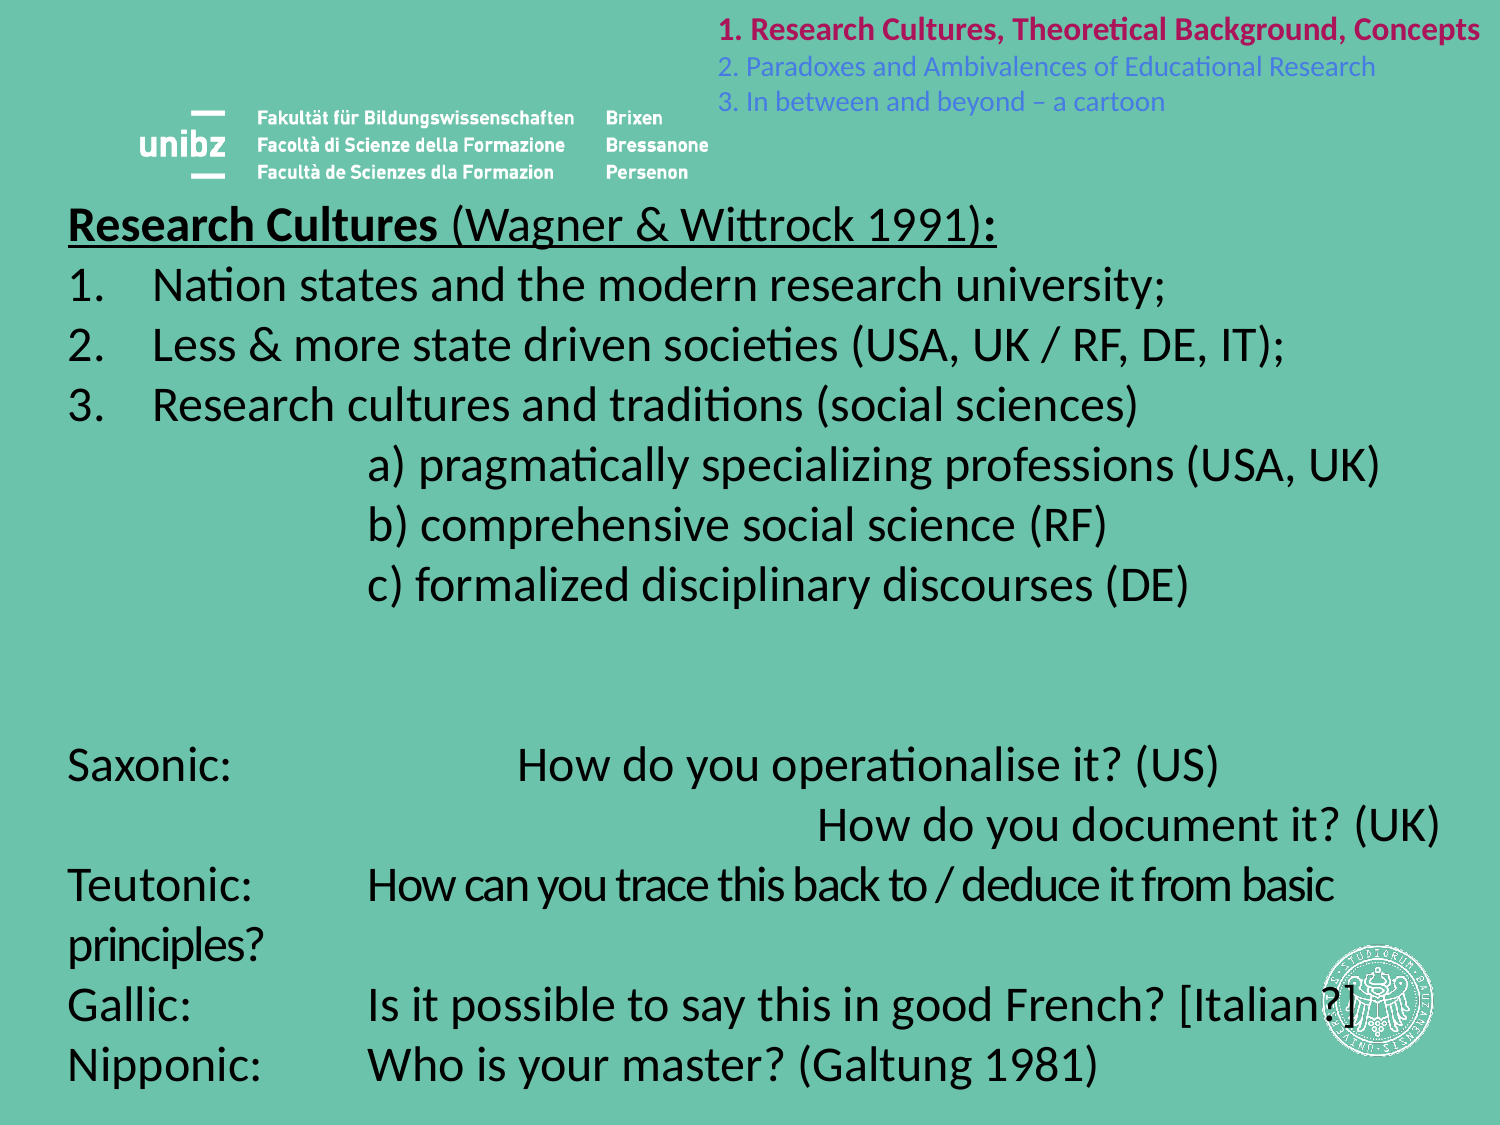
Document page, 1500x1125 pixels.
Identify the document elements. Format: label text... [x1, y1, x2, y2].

text_box Research Cultures (Wagner & Wittrock 1991): Nation states and the modern research university; Less & more state driven societies (USA, UK / RF, DE, IT); Research cultures and traditions (social sciences) a) pragmatically specializing professions (USA, UK) b) comprehensive social science (RF) c) formalized disciplinary discourses (DE) Saxonic: How do you operationalise it? (US) How do you document it? (UK) Teutonic: How can you trace this back to / deduce it from basic principles? Gallic: Is it possible to say this in good French? [Italian?] Nipponic: Who is your master? (Galtung 1981) [53, 184, 1495, 1100]
text_box 1. Research Cultures, Theoretical Background, Concepts 2. Paradoxes and Ambivalences of Educational Research 3. In between and beyond – a cartoon [702, 0, 1500, 125]
picture [106, 76, 742, 184]
